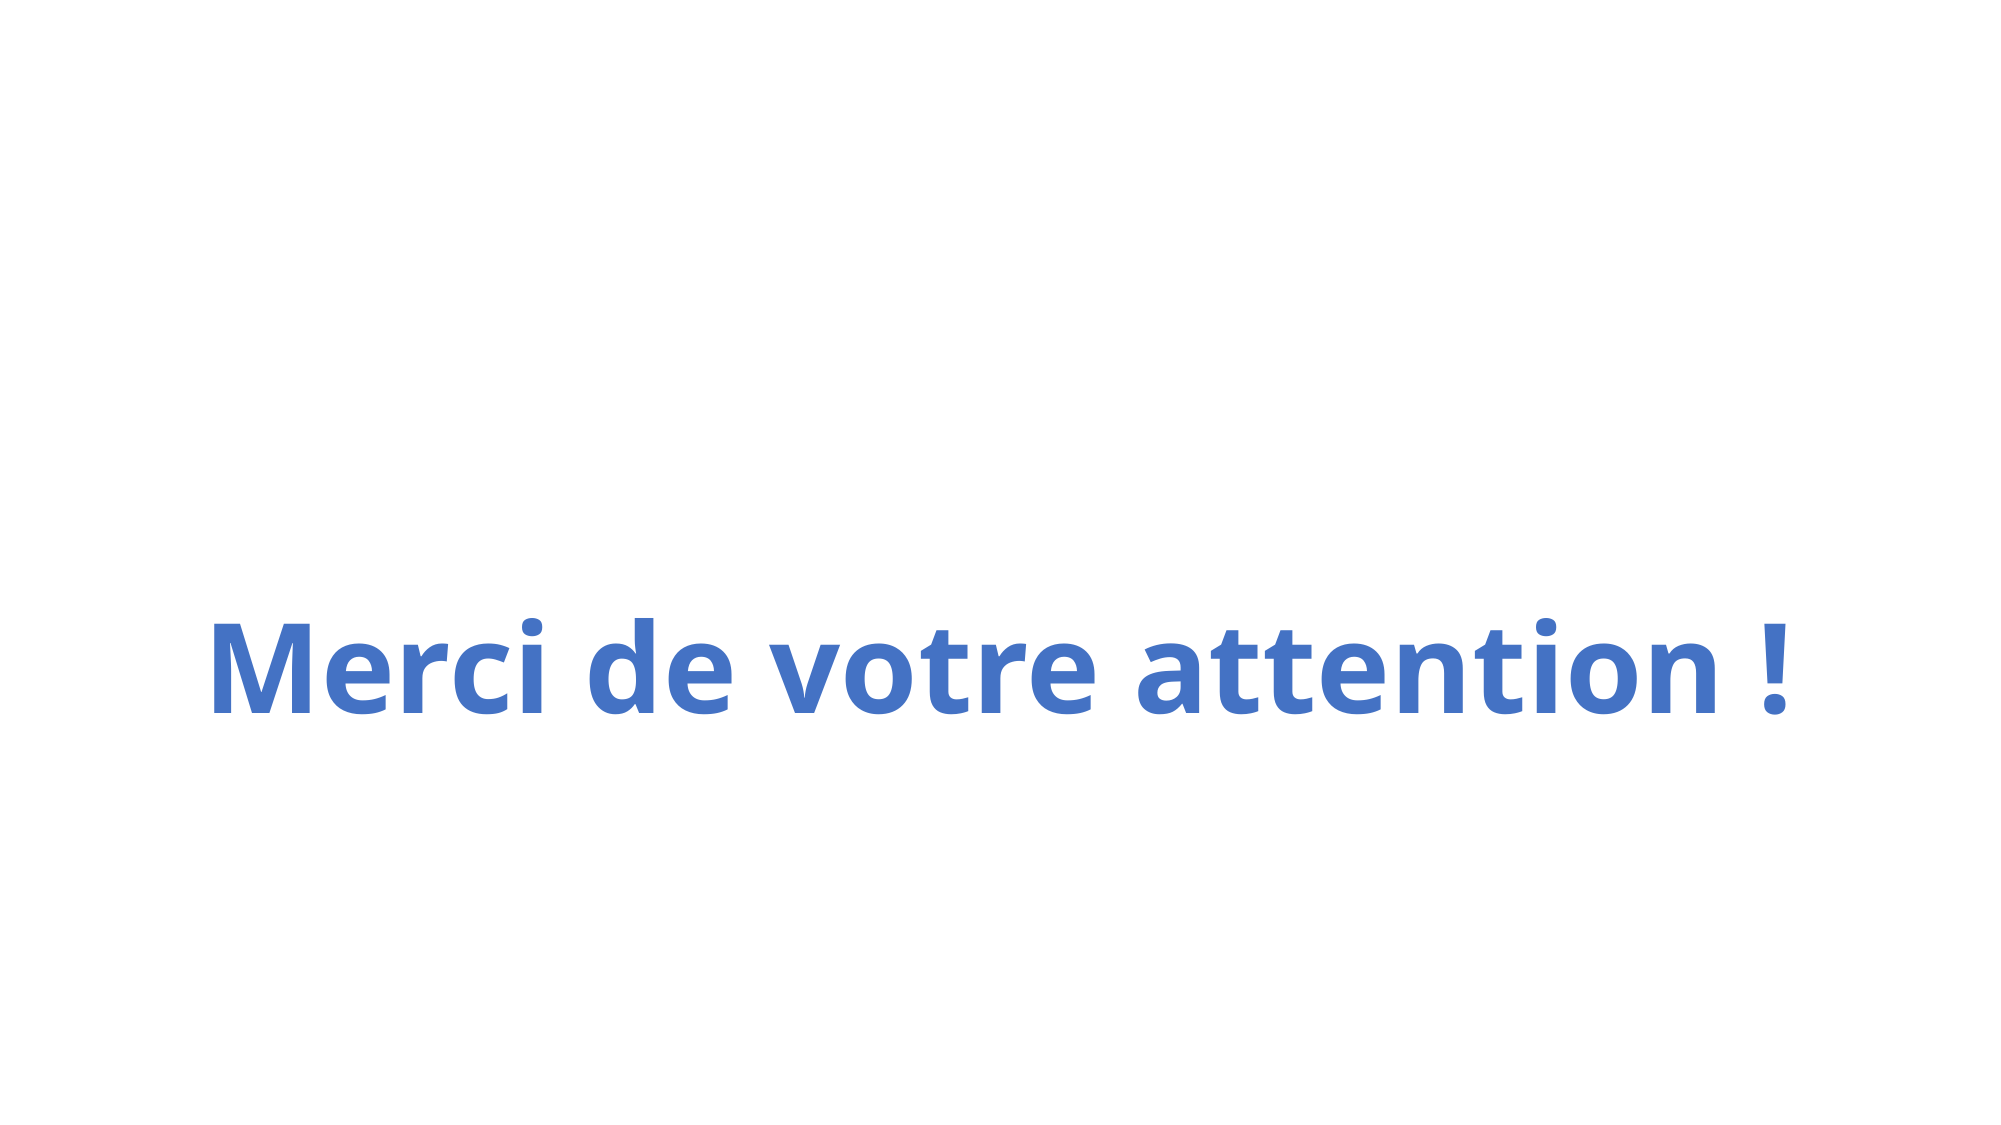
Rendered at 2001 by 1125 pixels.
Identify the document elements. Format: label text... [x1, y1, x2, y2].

title Merci de votre attention ! [136, 280, 1862, 749]
